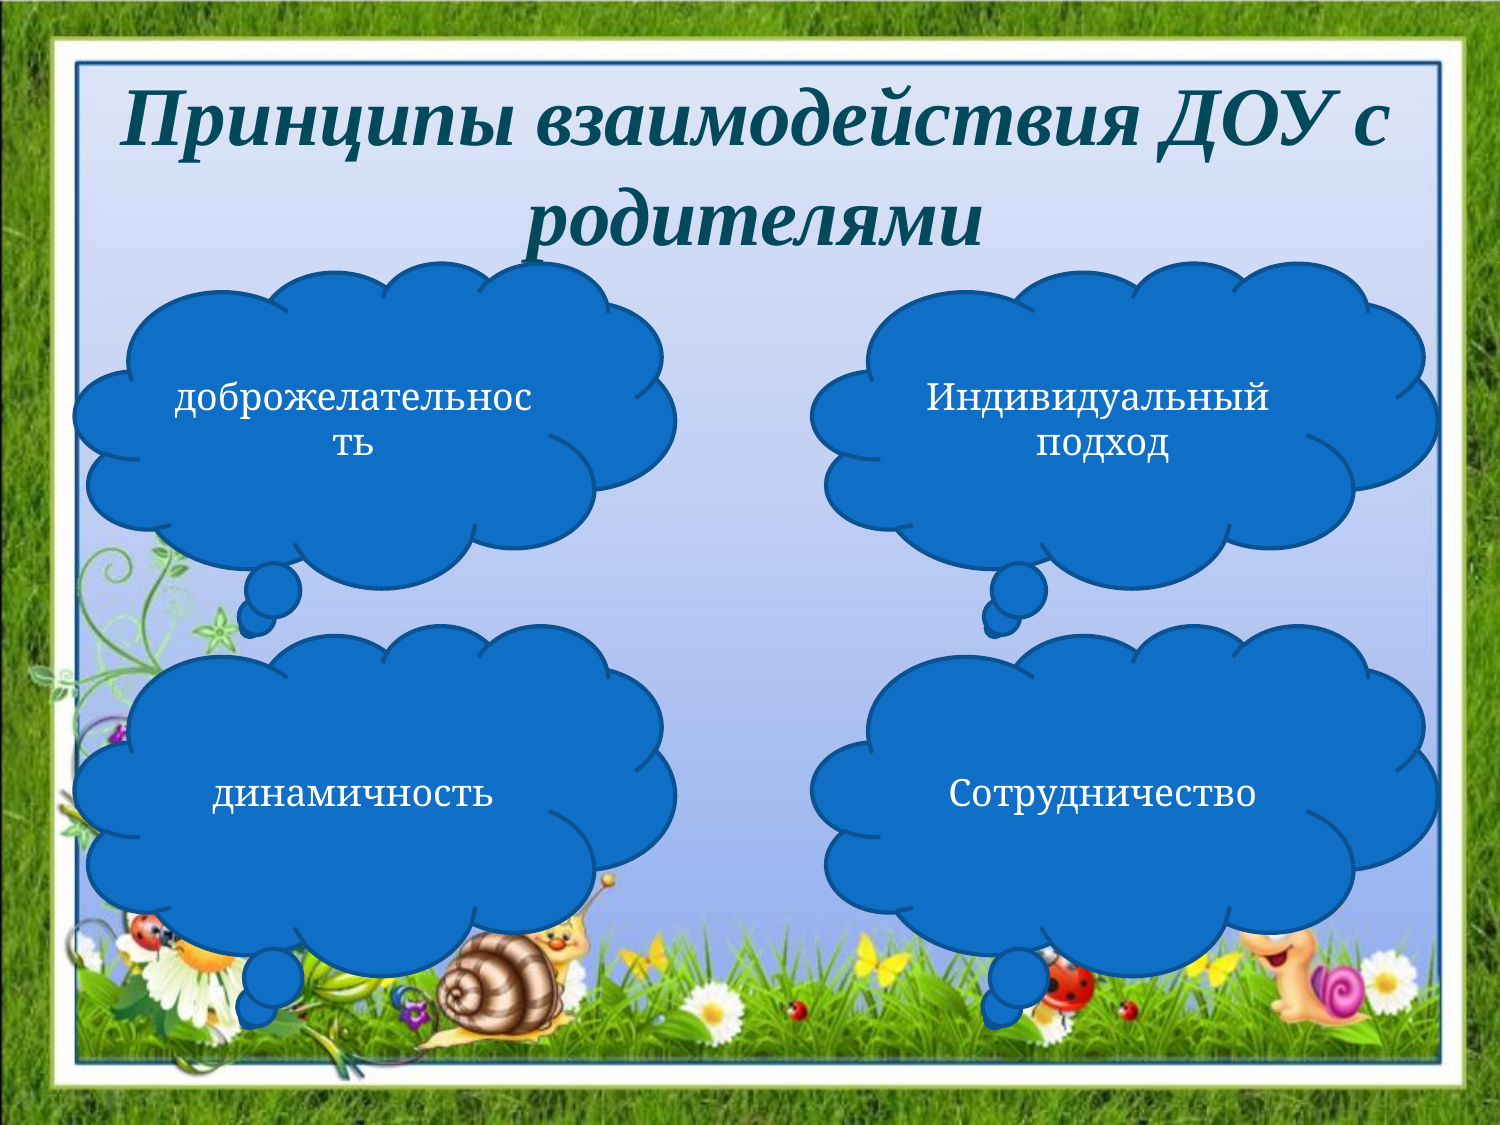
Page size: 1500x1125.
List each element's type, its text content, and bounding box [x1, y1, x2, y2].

title Принципы взаимодействия ДОУ с родителями [75, 75, 1438, 263]
text_box Сотрудничество [809, 624, 1440, 1031]
text_box динамичность [72, 624, 678, 1031]
text_box доброжелательность [72, 261, 678, 640]
picture [0, 0, 1500, 1125]
text_box Индивидуальный подход [809, 261, 1440, 640]
